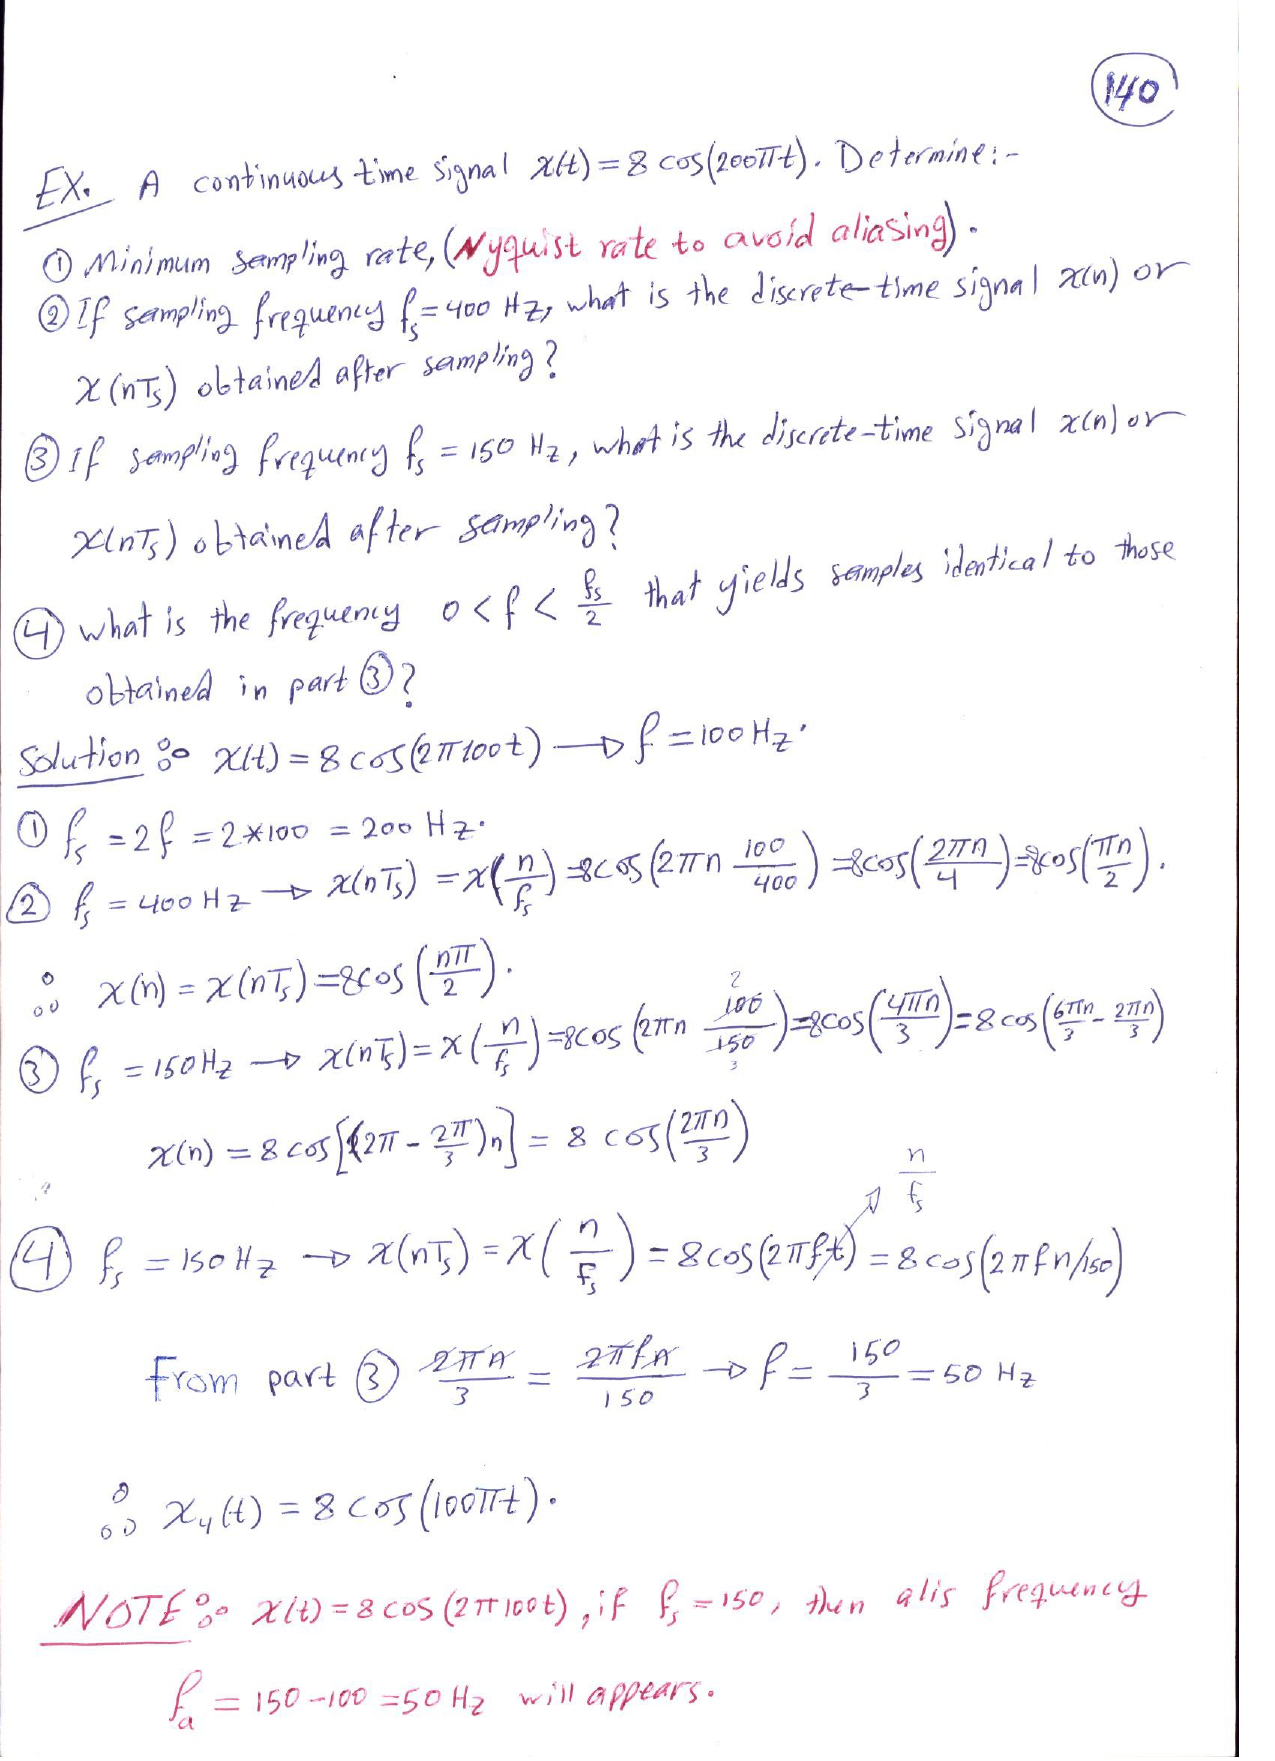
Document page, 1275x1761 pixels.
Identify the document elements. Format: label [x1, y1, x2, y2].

text_box [0, 0, 1239, 1757]
